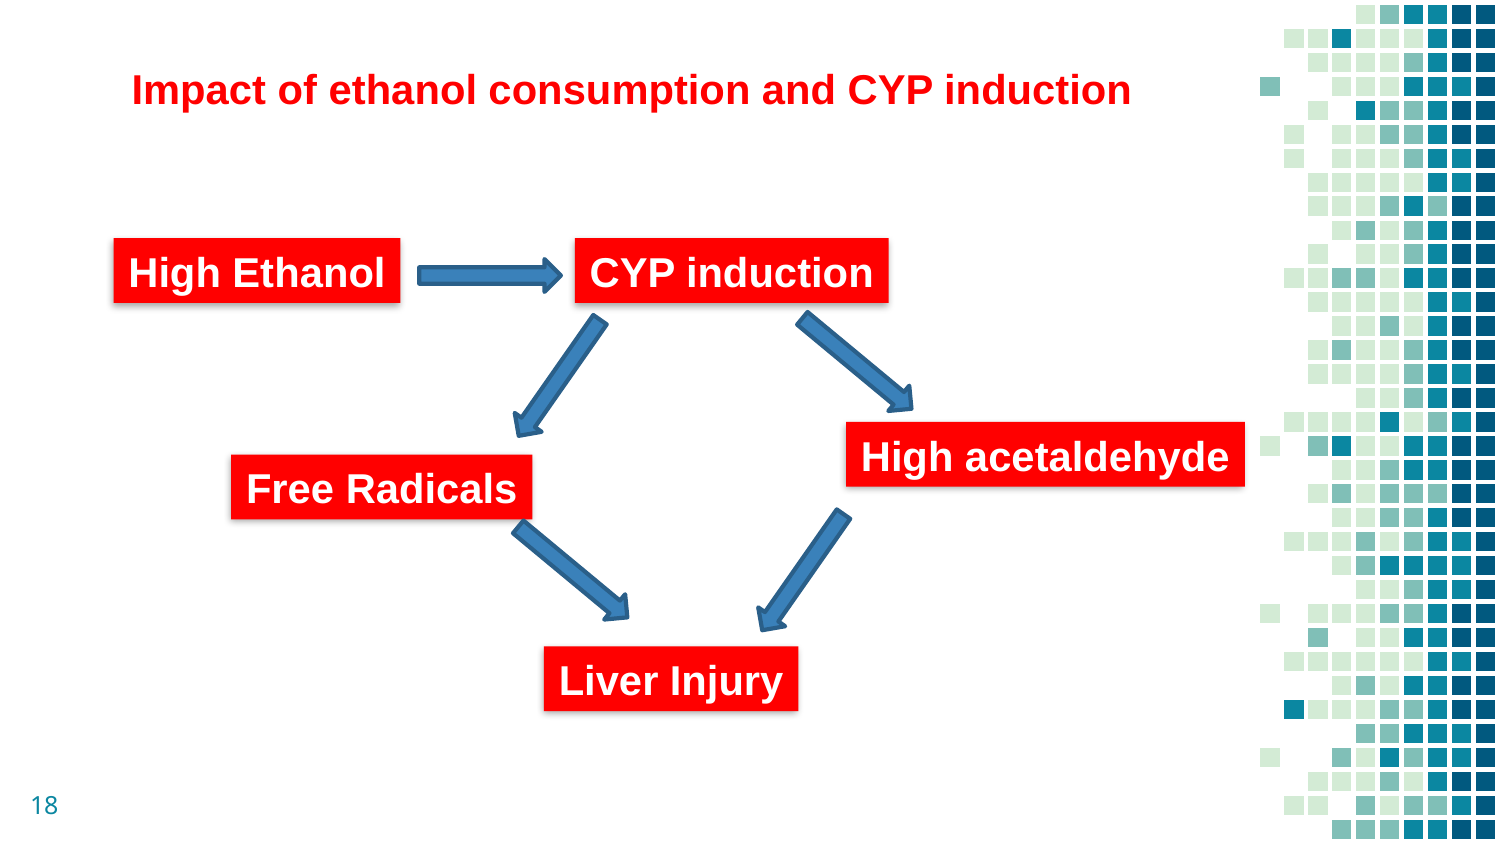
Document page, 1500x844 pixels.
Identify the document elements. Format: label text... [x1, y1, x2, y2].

text_box [756, 507, 853, 633]
text_box [512, 312, 609, 438]
text_box Free Radicals [231, 454, 533, 520]
text_box [510, 518, 630, 622]
text_box CYP induction [574, 238, 889, 303]
text_box High acetaldehyde [846, 421, 1245, 487]
slide_number 18 [15, 774, 105, 839]
text_box [795, 309, 914, 414]
text_box Impact of ethanol consumption and CYP induction [116, 55, 1148, 121]
text_box [417, 257, 564, 294]
text_box High Ethanol [113, 238, 401, 303]
text_box Liver Injury [543, 646, 799, 712]
